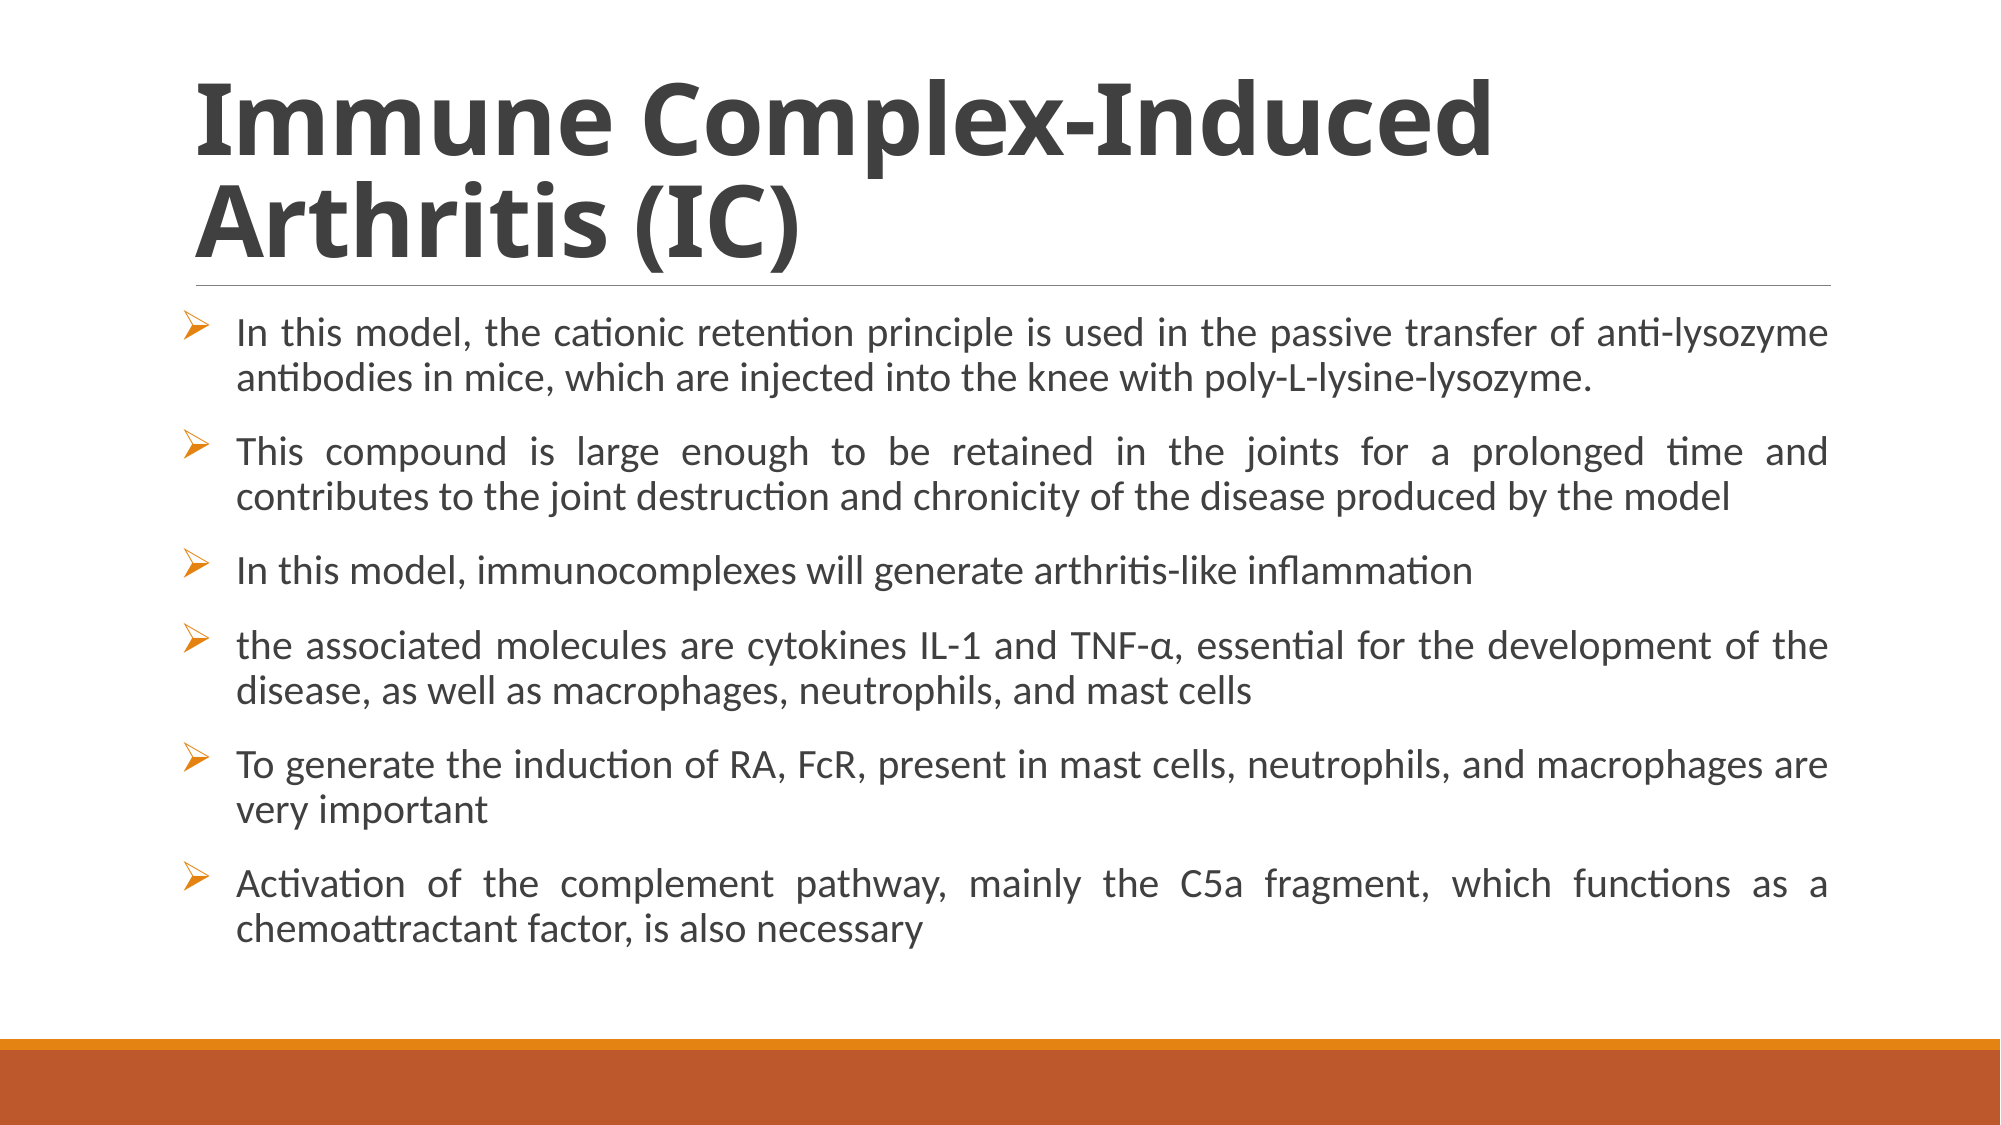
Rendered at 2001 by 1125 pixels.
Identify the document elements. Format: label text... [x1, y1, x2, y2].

list In this model, the cationic retention principle is used in the passive transfer of anti-lysozyme antibodies in mice, which are injected into the knee with poly-L-lysine-lysozyme. This compound is large enough to be retained in the joints for a prolonged time and contributes to the joint destruction and chronicity of the disease produced by the model In this model, immunocomplexes will generate arthritis-like inflammation the associated molecules are cytokines IL-1 and TNF-α, essential for the development of the disease, as well as macrophages, neutrophils, and mast cells To generate the induction of RA, FcR, present in mast cells, neutrophils, and macrophages are very important Activation of the complement pathway, mainly the C5a fragment, which functions as a chemoattractant factor, is also necessary [180, 302, 1830, 963]
title Immune Complex-Induced Arthritis (IC) [180, 47, 1830, 285]
